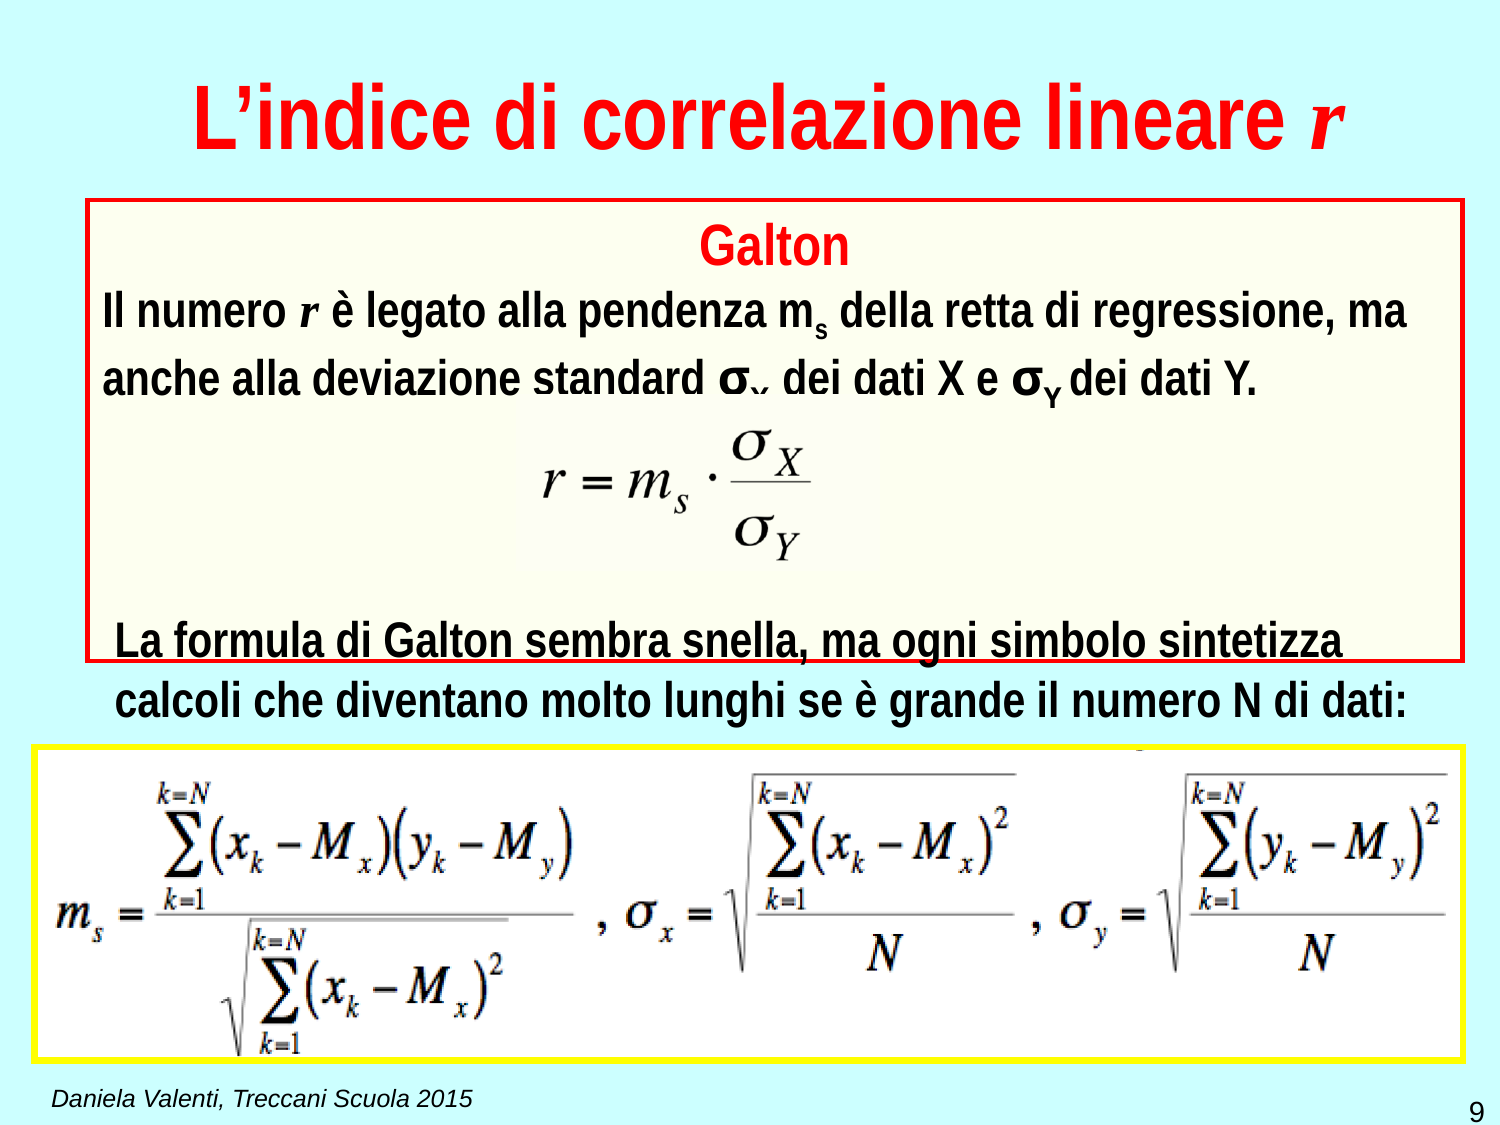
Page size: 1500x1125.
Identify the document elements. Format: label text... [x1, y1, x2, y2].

picture [37, 749, 1461, 1058]
picture [516, 394, 881, 571]
slide_number 9 [1149, 1085, 1500, 1125]
title L’indice di correlazione lineare r [125, 50, 1413, 175]
text_box Galton Il numero r è legato alla pendenza ms della retta di regressione, ma anche alla deviazione standard σX dei dati X e σY dei dati Y. [87, 200, 1463, 662]
footer Daniela Valenti, Treccani Scuola 2015 [24, 1074, 501, 1104]
text_box La formula di Galton sembra snella, ma ogni simbolo sintetizza calcoli che diventano molto lunghi se è grande il numero N di dati: [99, 599, 1463, 735]
